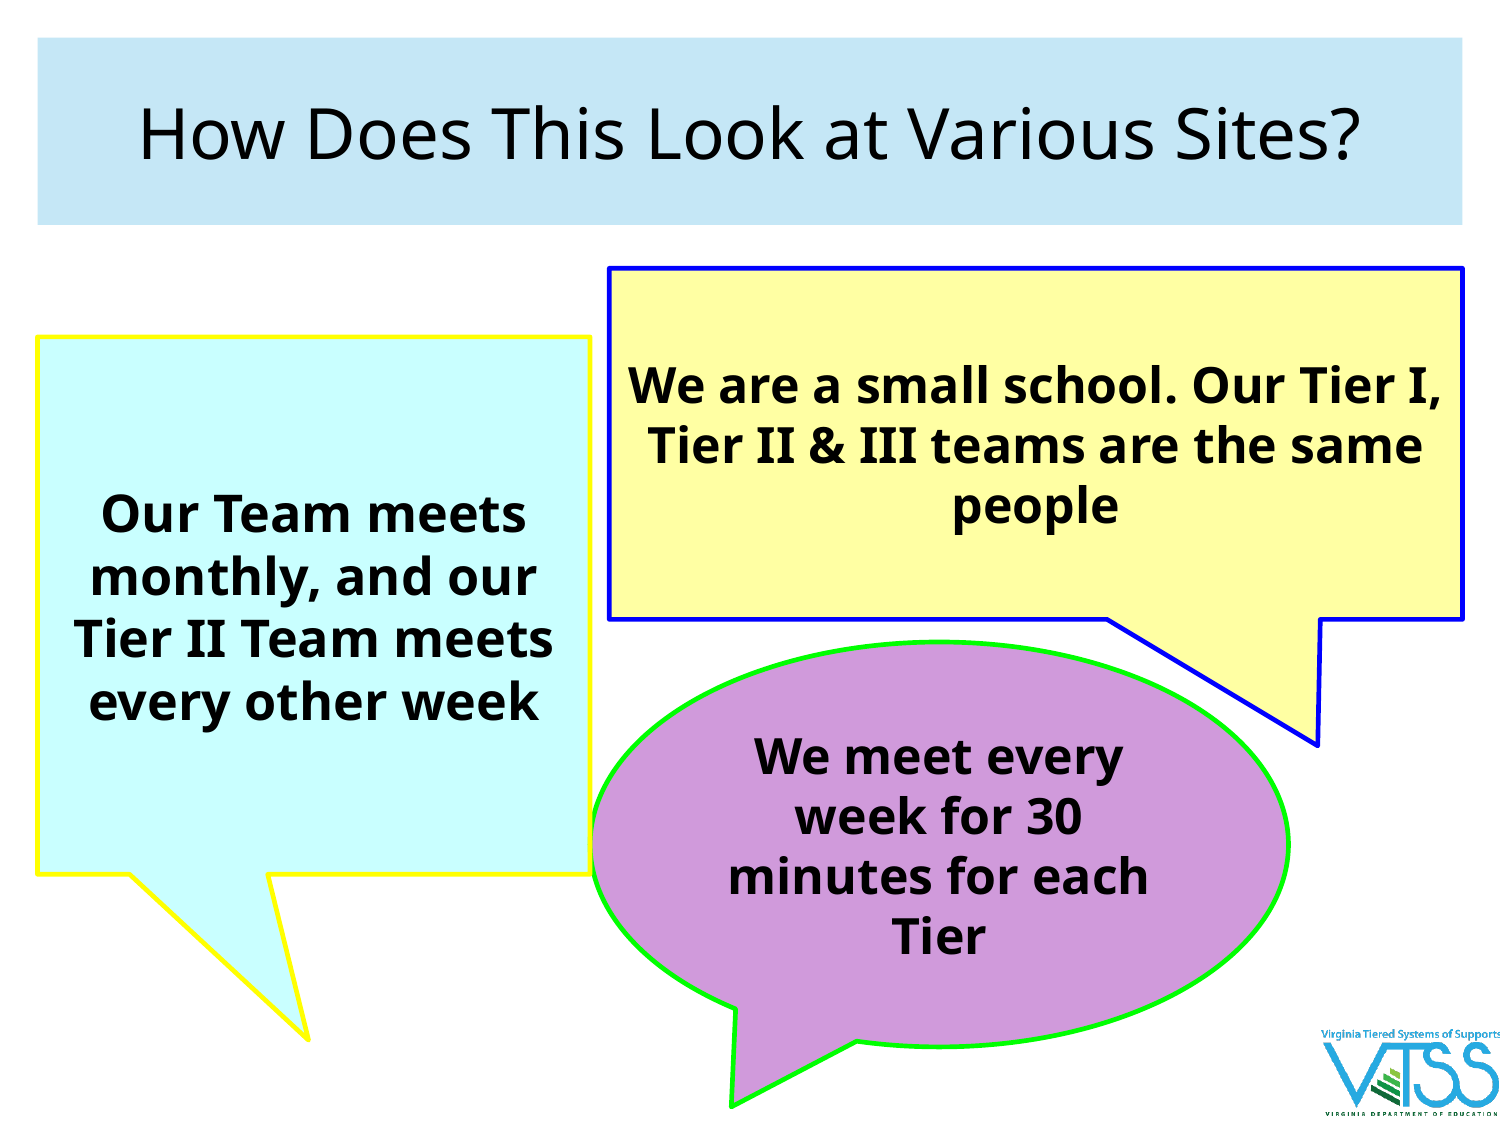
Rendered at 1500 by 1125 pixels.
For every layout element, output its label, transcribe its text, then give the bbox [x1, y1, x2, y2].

picture [1321, 1029, 1500, 1116]
text_box Our Team meets monthly, and our Tier II Team meets every other week [37, 336, 591, 1041]
title How Does This Look at Various Sites? [37, 37, 1463, 225]
text_box We are a small school. Our Tier I, Tier II & III teams are the same people [609, 268, 1463, 746]
text_box We meet every week for 30 minutes for each Tier [591, 641, 1289, 1107]
